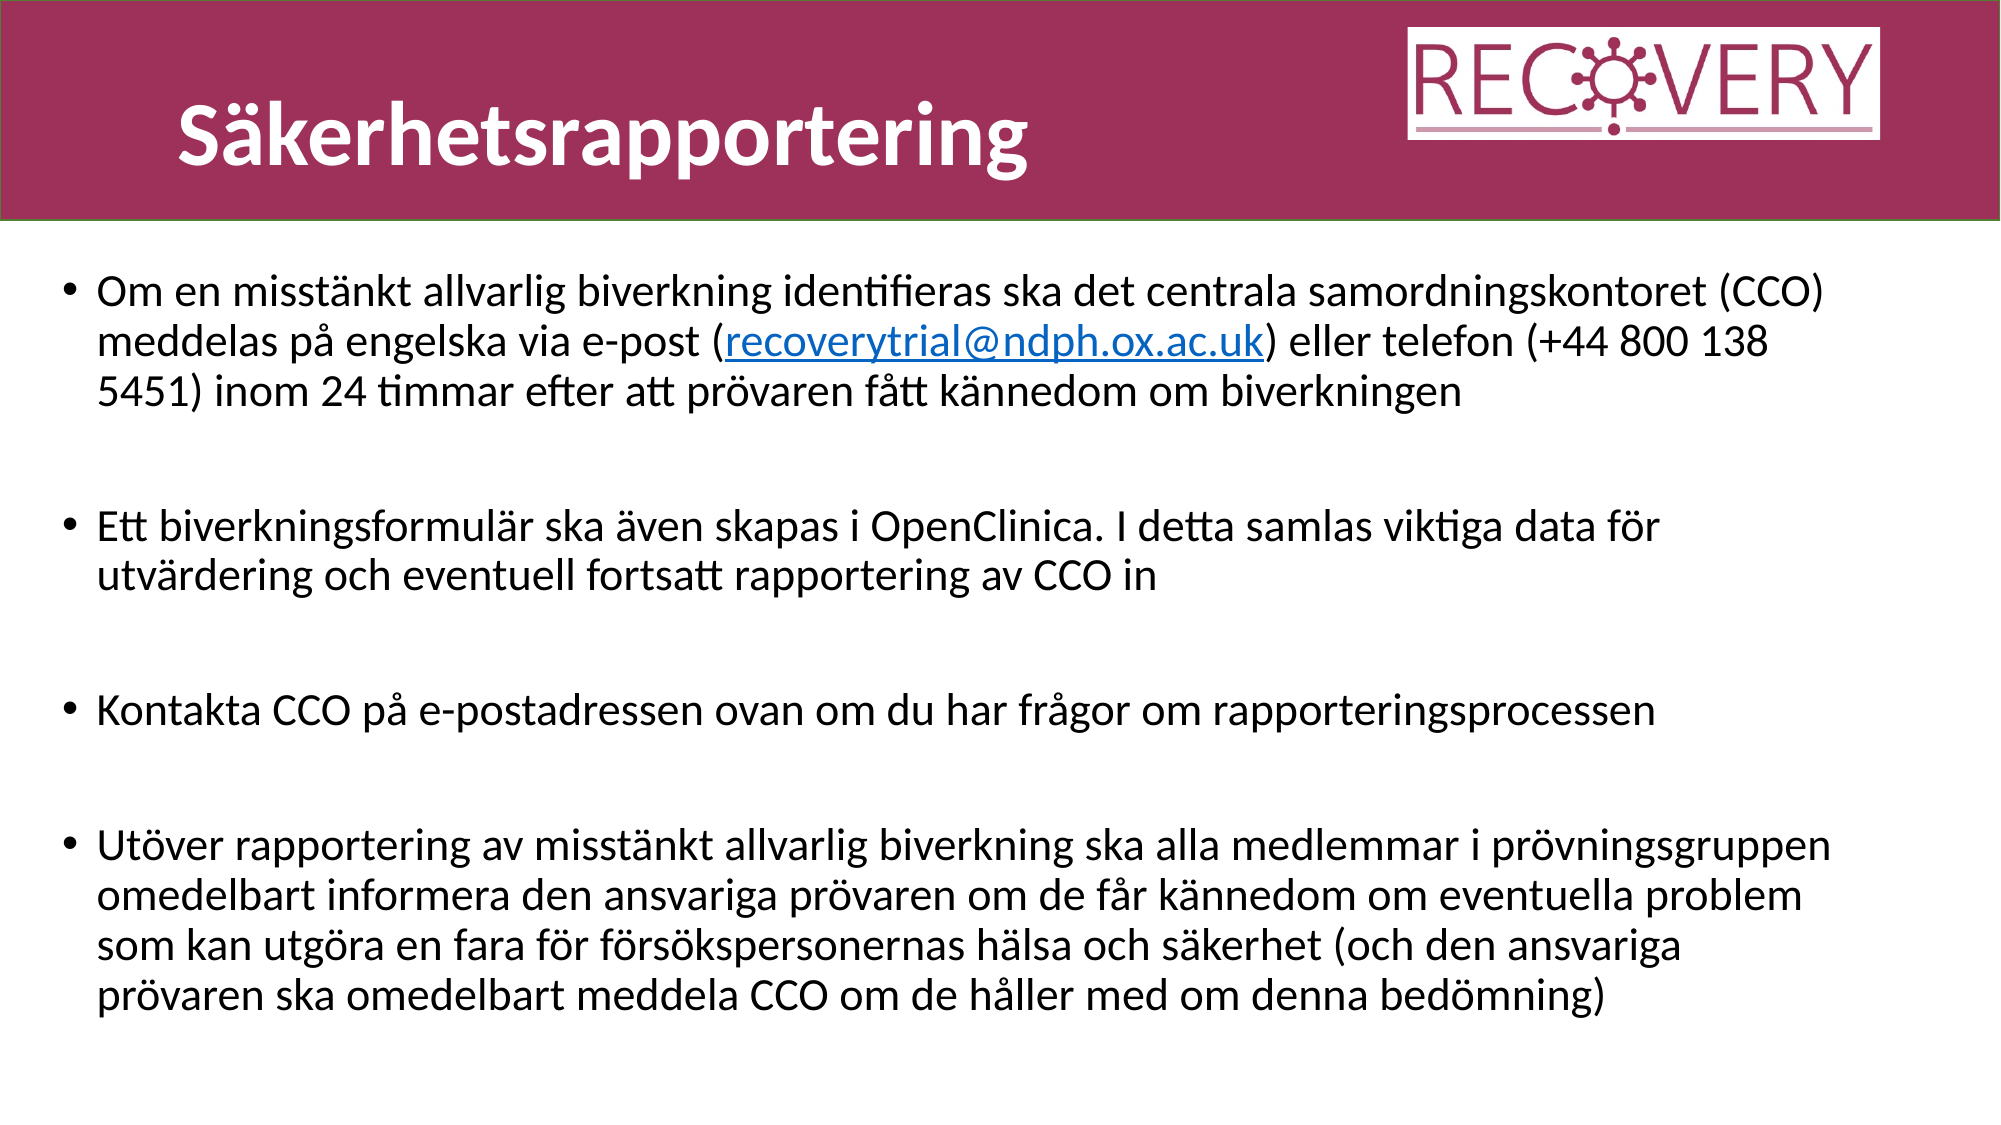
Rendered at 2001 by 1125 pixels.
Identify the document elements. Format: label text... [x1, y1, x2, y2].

list Om en misstänkt allvarlig biverkning identifieras ska det centrala samordningskontoret (CCO) meddelas på engelska via e-post (recoverytrial@ndph.ox.ac.uk) eller telefon (+44 800 138 5451) inom 24 timmar efter att prövaren fått kännedom om biverkningen Ett biverkningsformulär ska även skapas i OpenClinica. I detta samlas viktiga data för utvärdering och eventuell fortsatt rapportering av CCO in Kontakta CCO på e-postadressen ovan om du har frågor om rapporteringsprocessen Utöver rapportering av misstänkt allvarlig biverkning ska alla medlemmar i prövningsgruppen omedelbart informera den ansvariga prövaren om de får kännedom om eventuella problem som kan utgöra en fara för försökspersonernas hälsa och säkerhet (och den ansvariga prövaren ska omedelbart meddela CCO om de håller med om denna bedömning) [47, 259, 1850, 1077]
text_box Säkerhetsrapportering [162, 27, 1888, 245]
